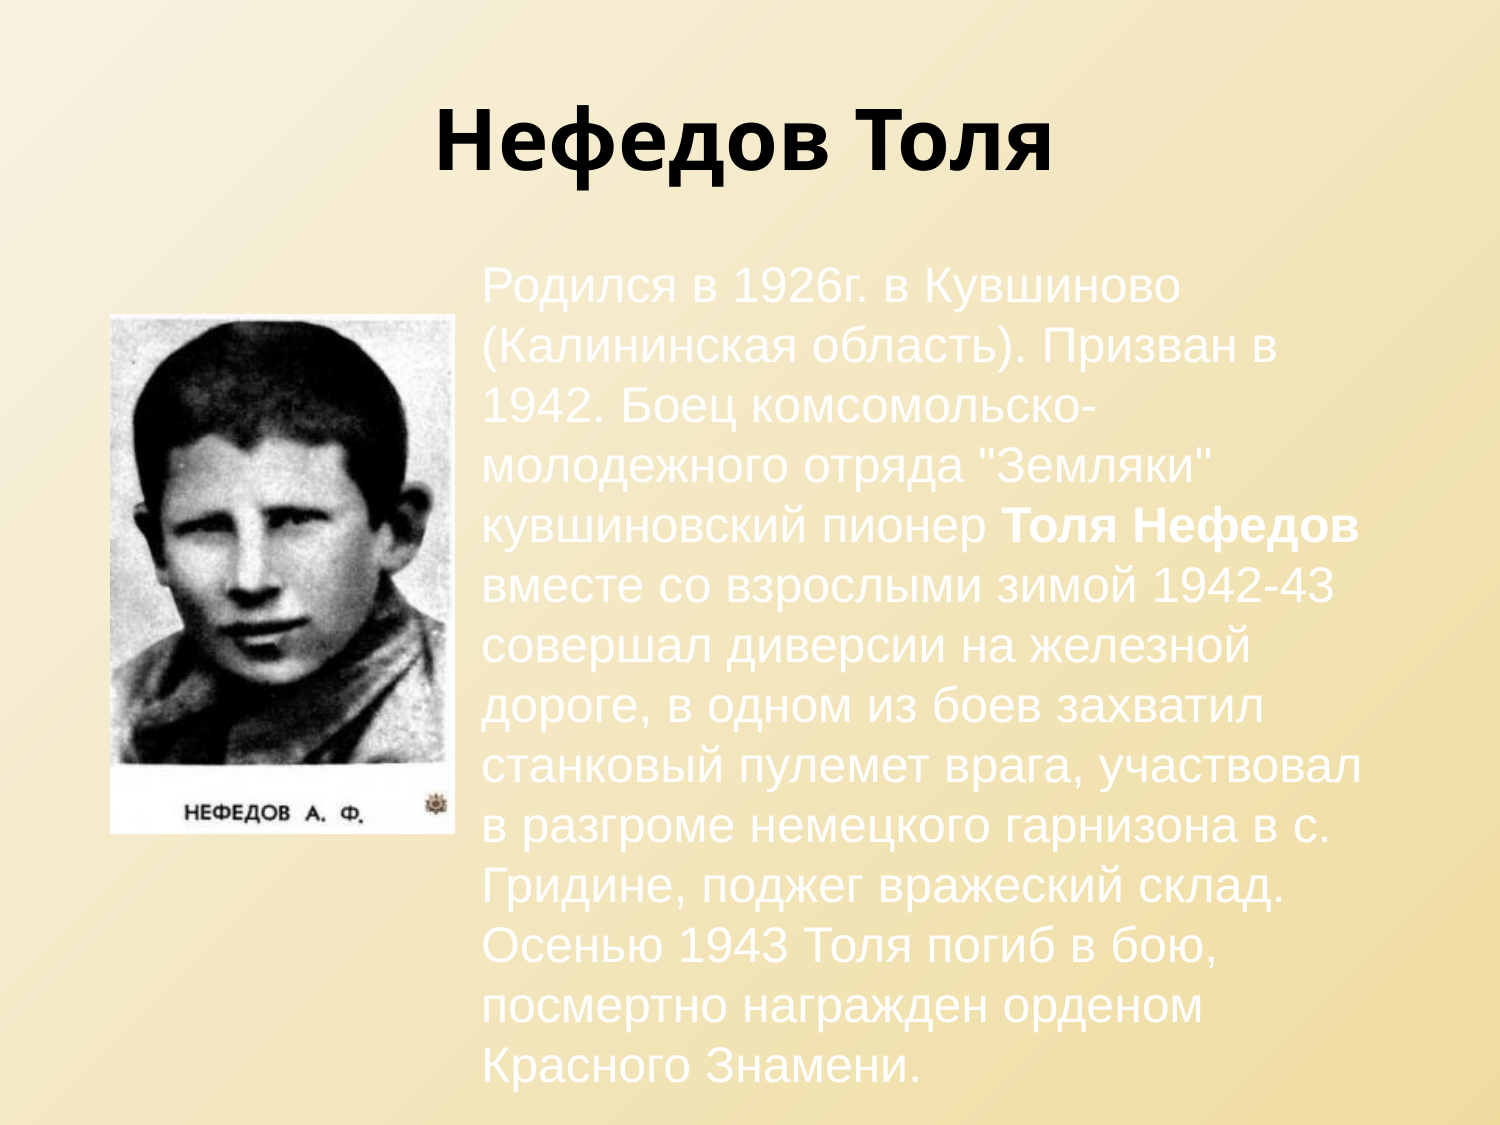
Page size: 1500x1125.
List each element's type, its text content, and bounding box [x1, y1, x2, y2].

picture [110, 314, 455, 834]
title Нефедов Толя [70, 42, 1420, 231]
text_box Родился в 1926г. в Кувшиново (Калининская область). Призван в 1942. Боец комсомольско-молодежного отряда "Земляки" кувшиновский пионер Толя Нефедов вместе со взрослыми зимой 1942-43 совершал диверсии на железной дороге, в одном из боев захватил станковый пулемет врага, участвовал в разгроме немецкого гарнизона в с. Гридине, поджег вражеский склад. Осенью 1943 Толя погиб в бою, посмертно награжден орденом Красного Знамени. [466, 245, 1418, 1100]
